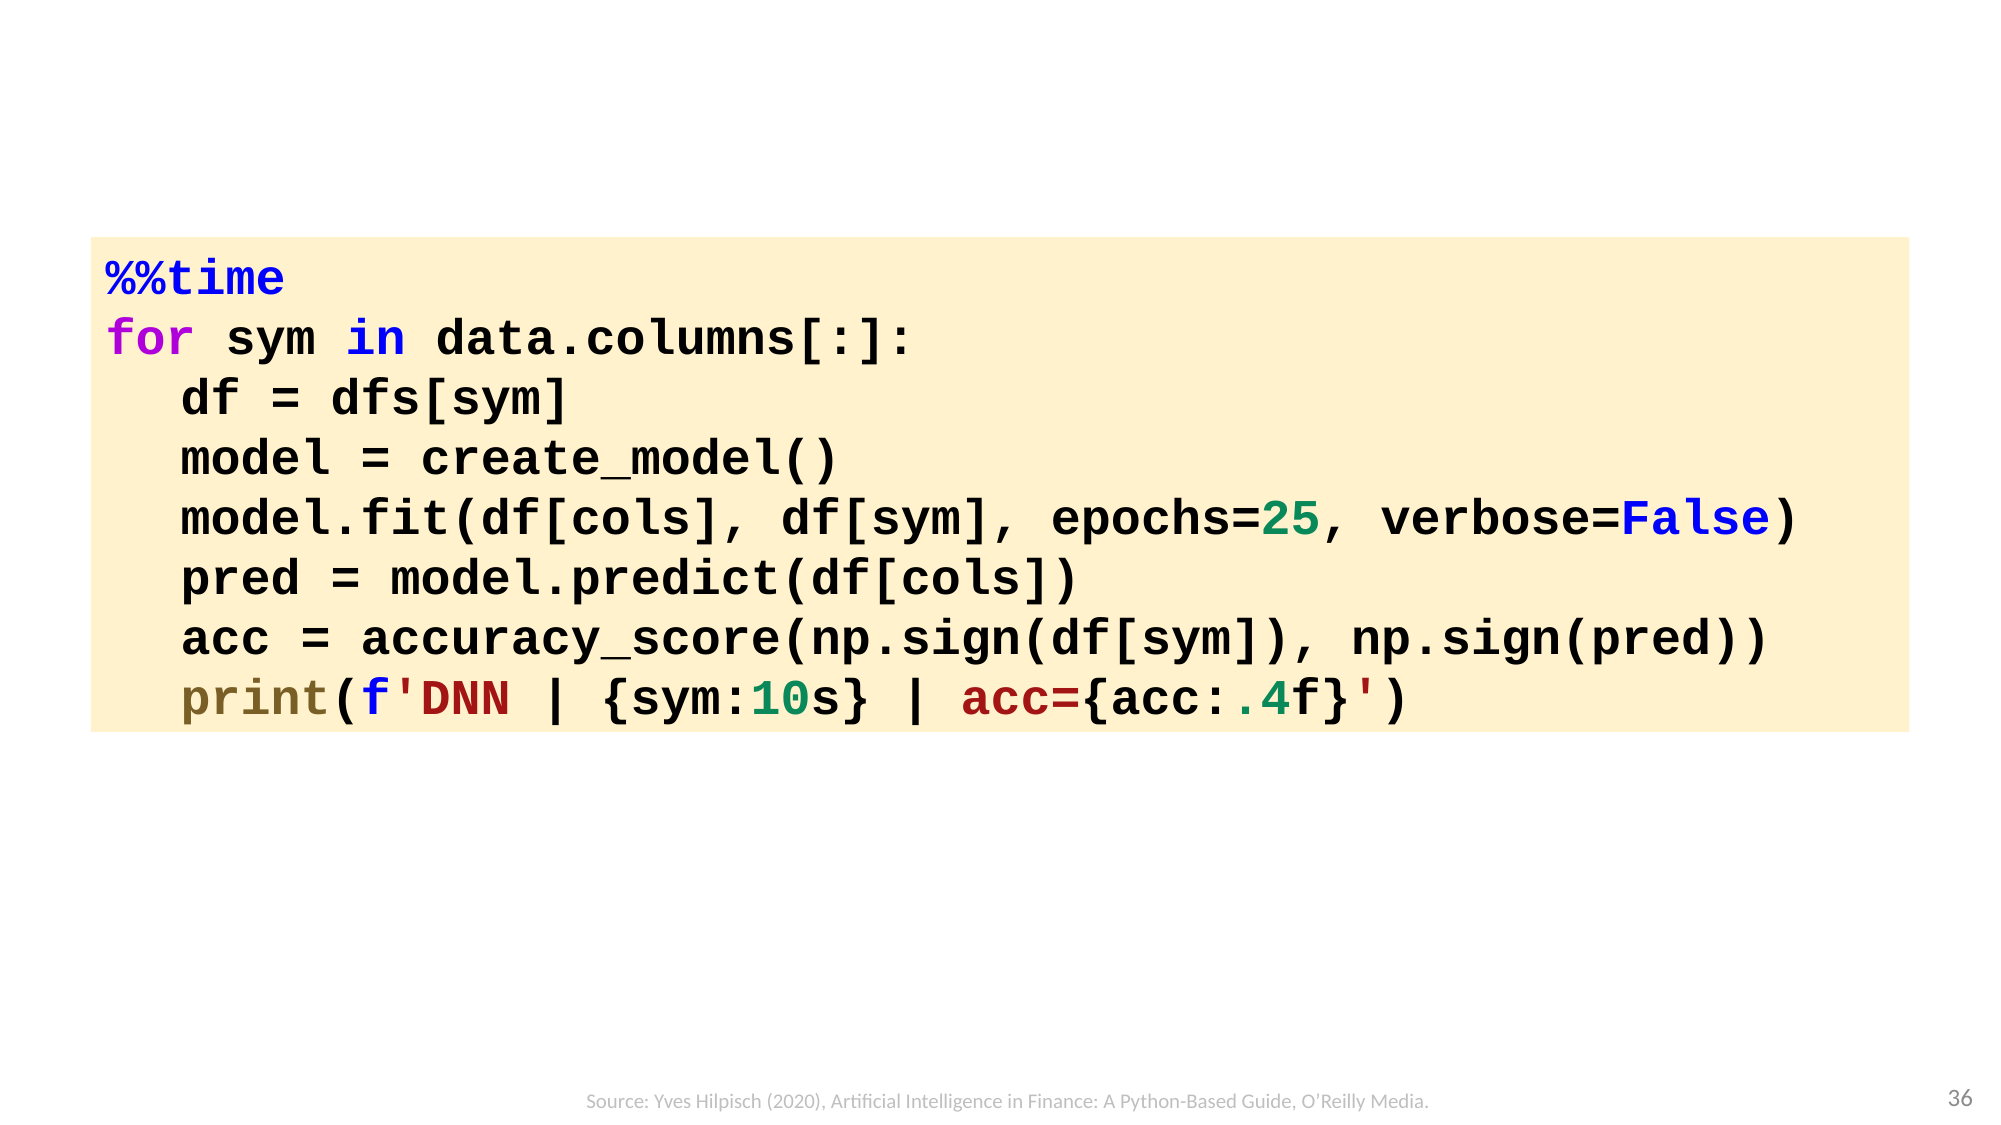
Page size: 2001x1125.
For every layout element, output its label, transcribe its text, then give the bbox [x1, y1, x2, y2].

text_box Source: Yves Hilpisch (2020), Artificial Intelligence in Finance: A Python-Based Guide, O’Reilly Media. [316, 1079, 1700, 1120]
slide_number 36 [1830, 1076, 1989, 1116]
text_box %%time for sym in data.columns[:]: df = dfs[sym] model = create_model() model.fit(df[cols], df[sym], epochs=25, verbose=False) pred = model.predict(df[cols]) acc = accuracy_score(np.sign(df[sym]), np.sign(pred)) print(f'DNN | {sym:10s} | acc={acc:.4f}') [90, 237, 1910, 732]
